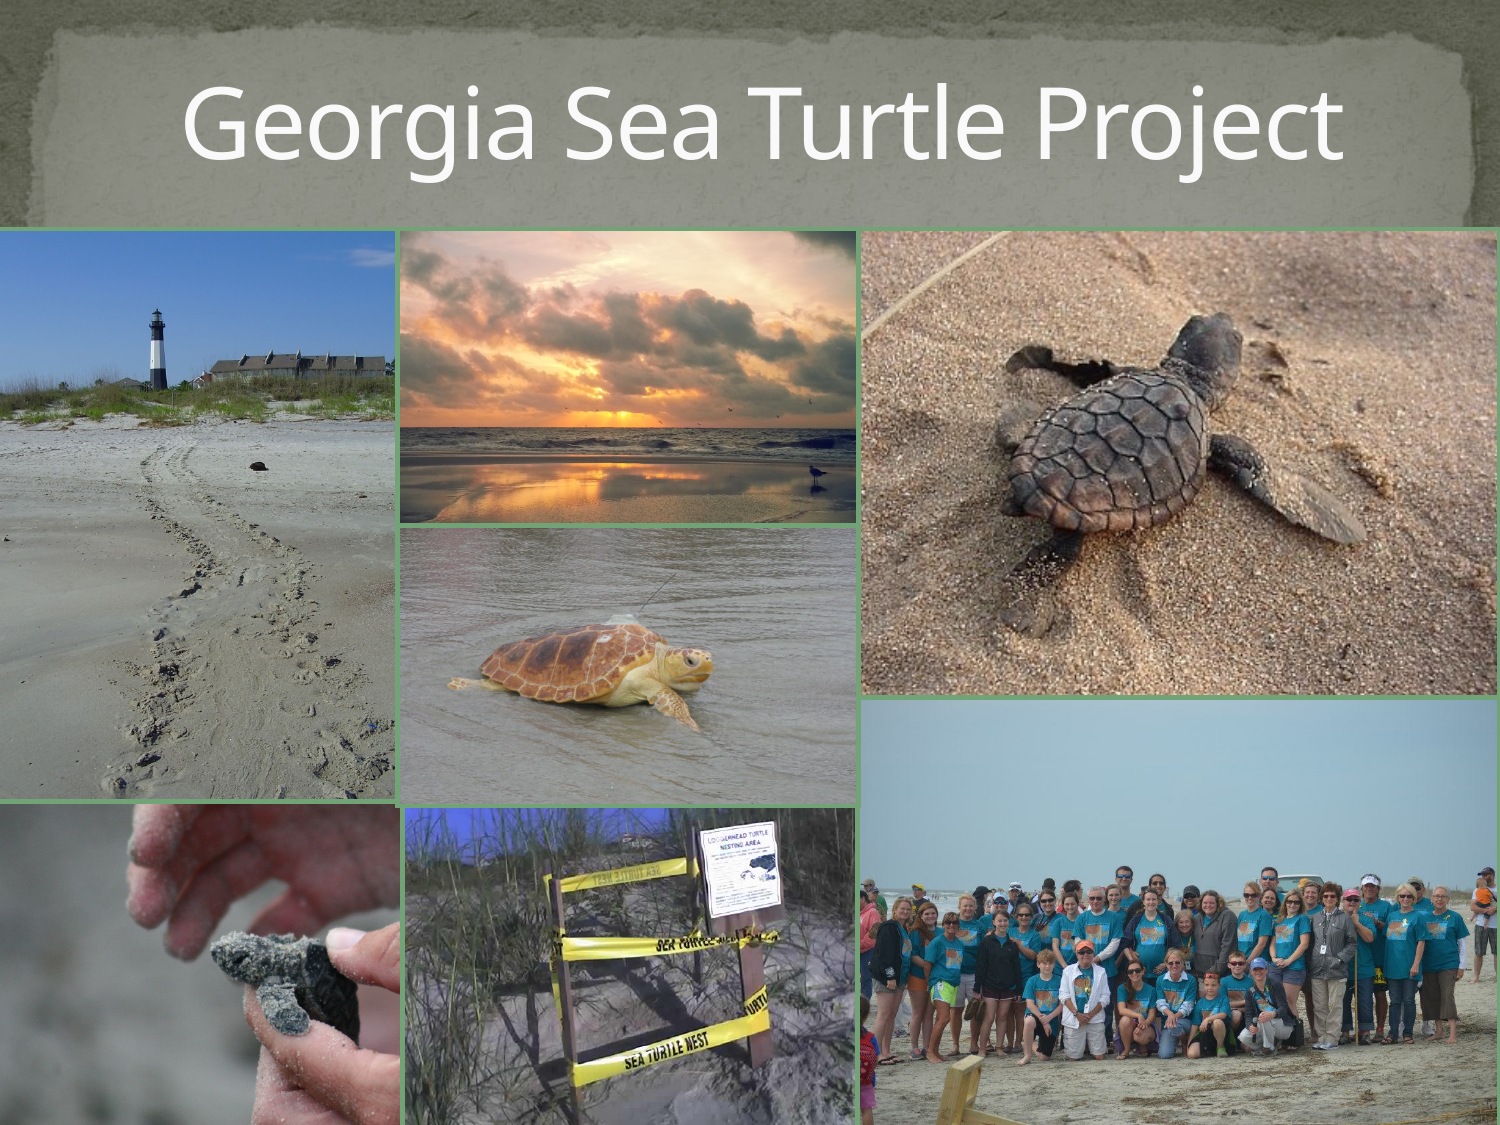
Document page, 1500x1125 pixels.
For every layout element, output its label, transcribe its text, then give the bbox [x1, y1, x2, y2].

title Georgia Sea Turtle Project [87, 49, 1438, 188]
picture [0, 230, 1498, 1125]
